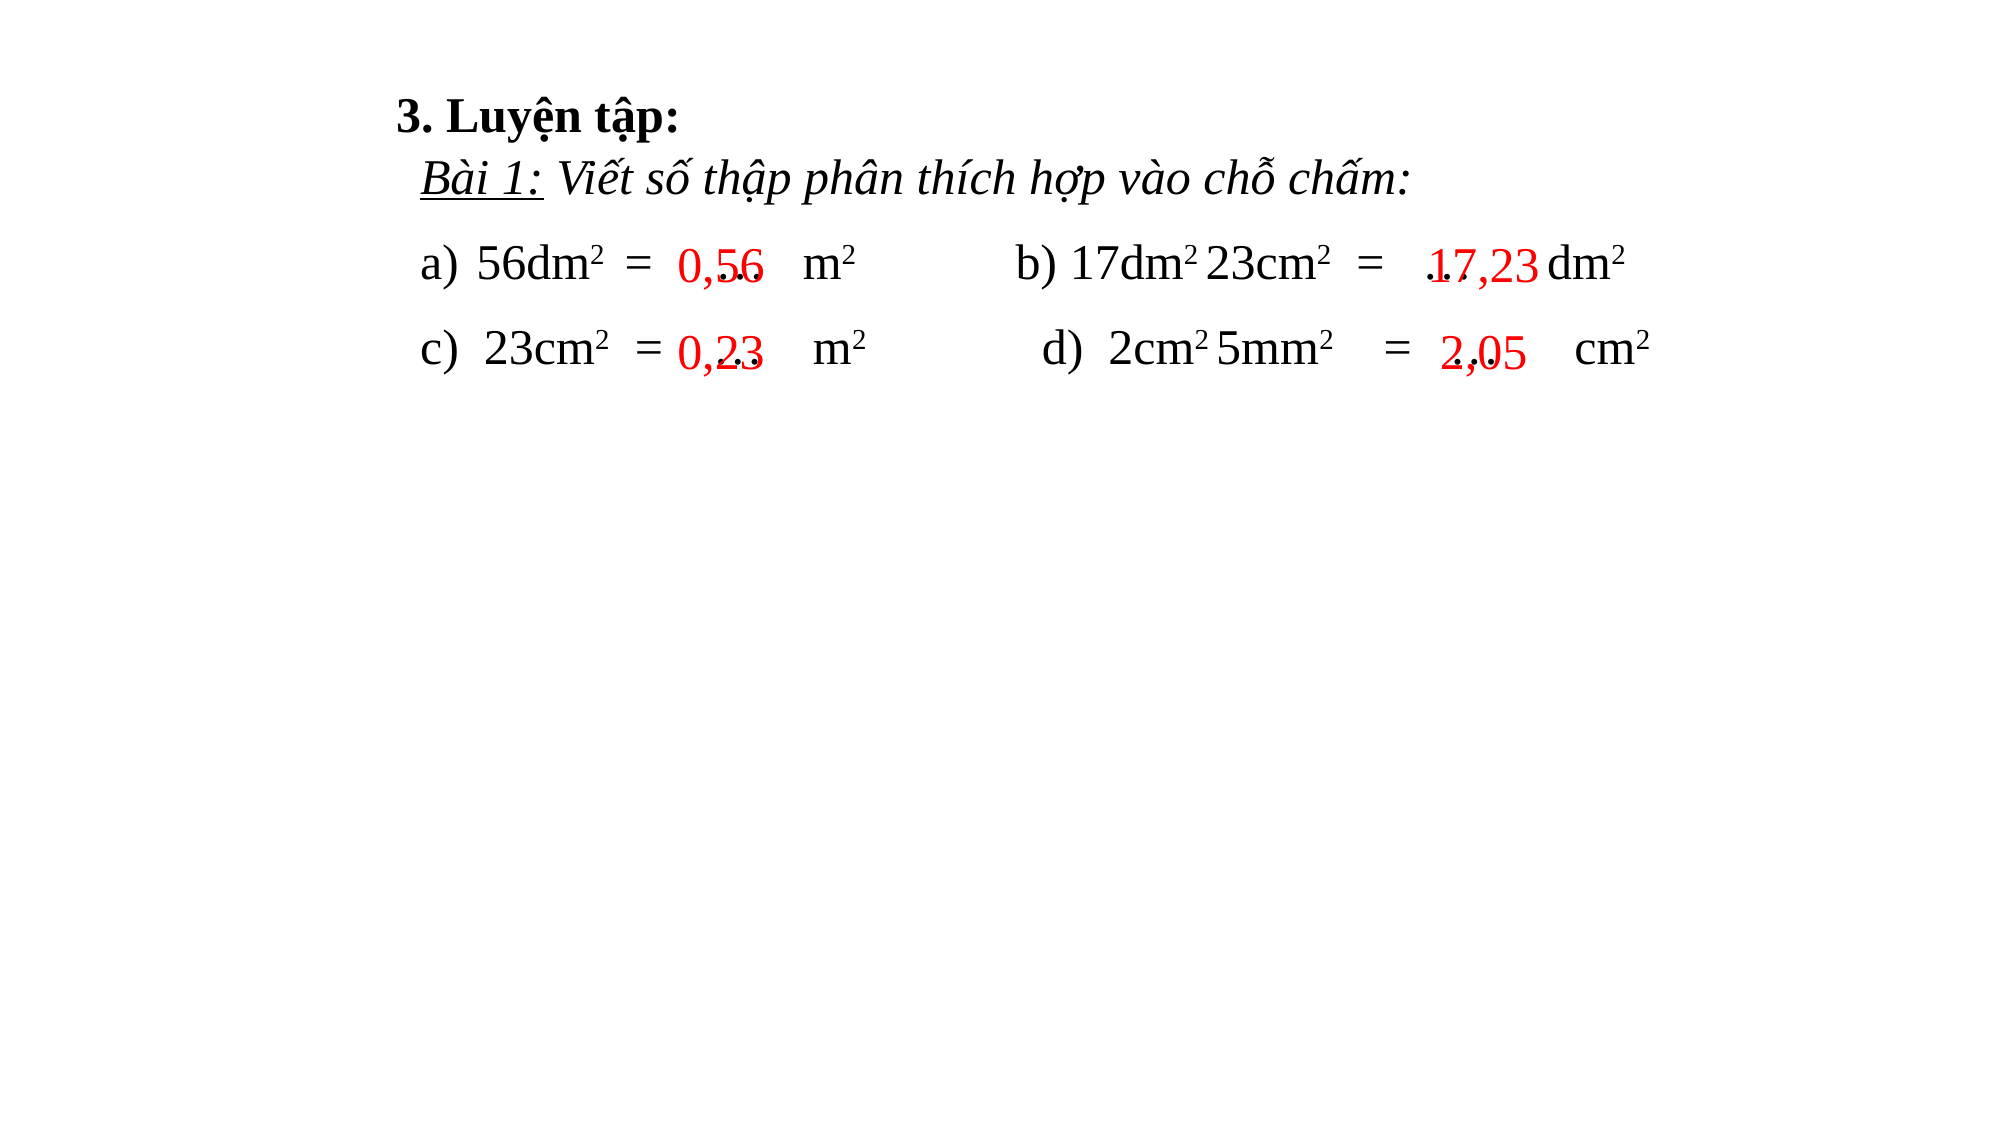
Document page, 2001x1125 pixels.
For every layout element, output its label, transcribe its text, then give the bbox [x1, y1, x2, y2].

text_box 17,23 [1412, 224, 1588, 300]
text_box 0,56 [662, 224, 913, 300]
text_box Bài 1: Viết số thập phân thích hợp vào chỗ chấm: 56dm2 = … m2 b) 17dm2 23cm2 = … dm2 c) 23cm2 = … m2 d) 2cm2 5mm2 = … cm2 [405, 137, 1706, 383]
text_box 3. Luyện tập: [381, 74, 782, 150]
text_box 2,05 [1425, 312, 1675, 388]
text_box 0,23 [662, 312, 913, 388]
